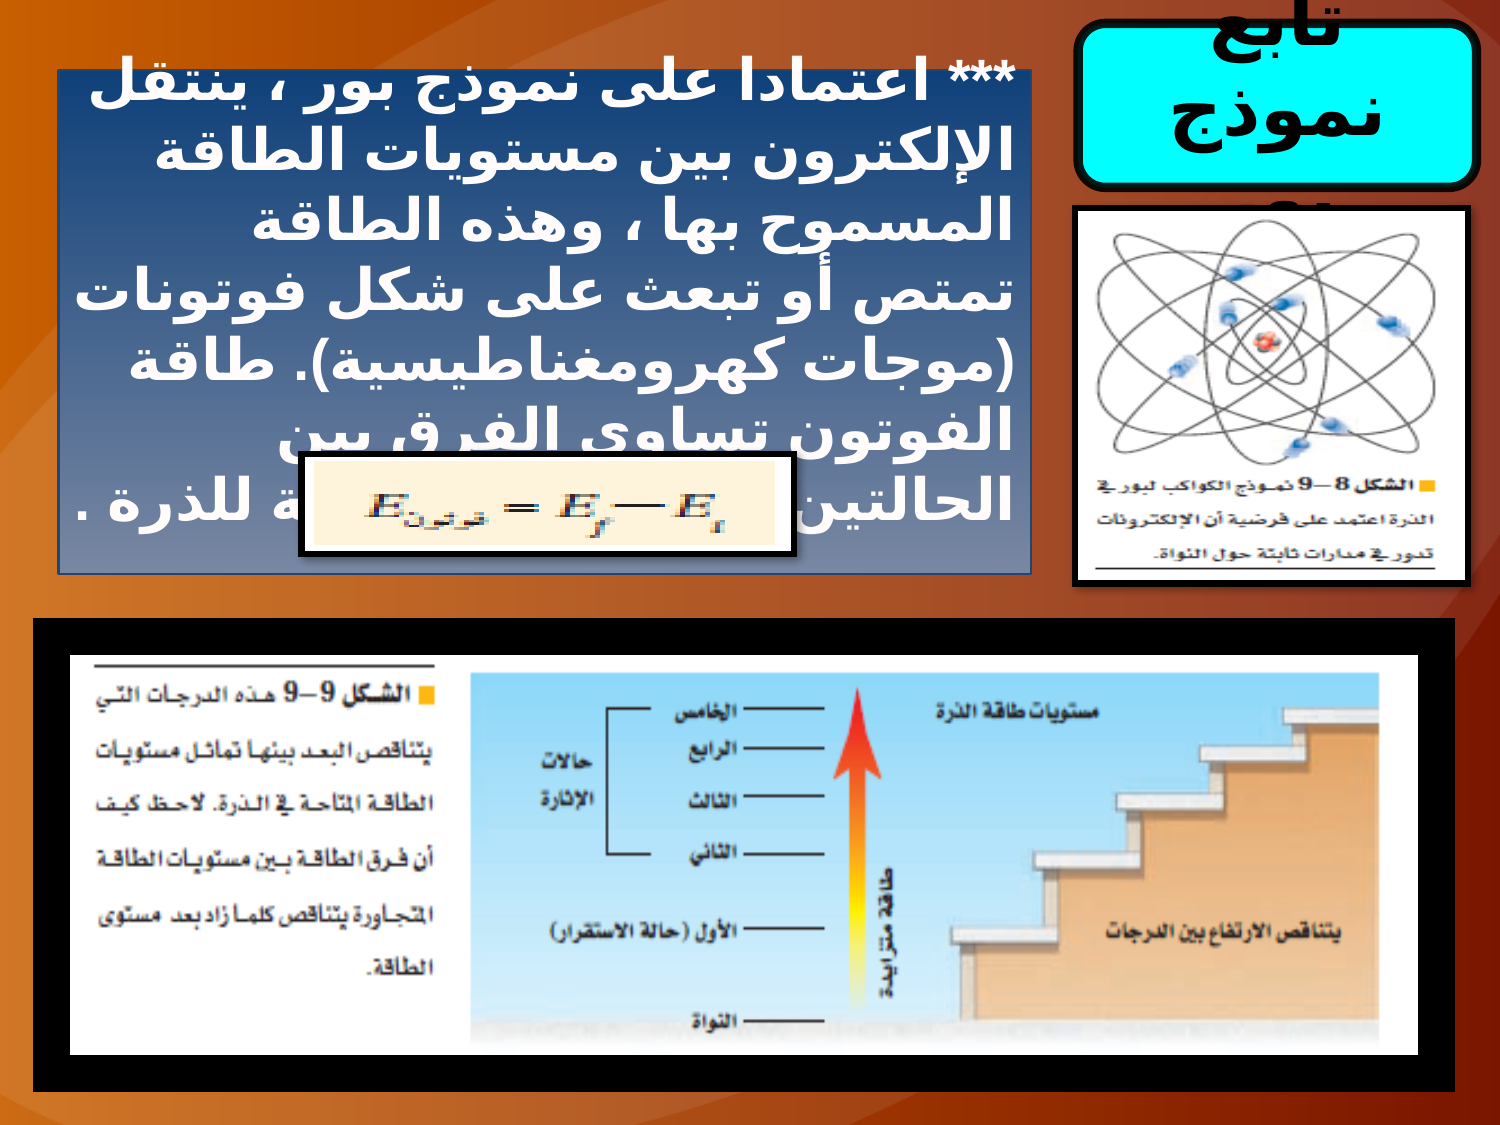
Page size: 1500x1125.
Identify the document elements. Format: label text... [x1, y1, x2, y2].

picture [0, 0, 1500, 1125]
text_box تابع نموذج بور [1074, 20, 1480, 191]
text_box *** اعتمادا على نموذج بور ، ينتقل الإلكترون بين مستويات الطاقة المسموح بها ، وهذه الطاقة تمتص أو تبعث على شكل فوتونات (موجات كهرومغناطيسية). طاقة الفوتون تساوي الفرق بين الحالتين الابتدائية والنهائية للذرة . [57, 69, 1032, 575]
